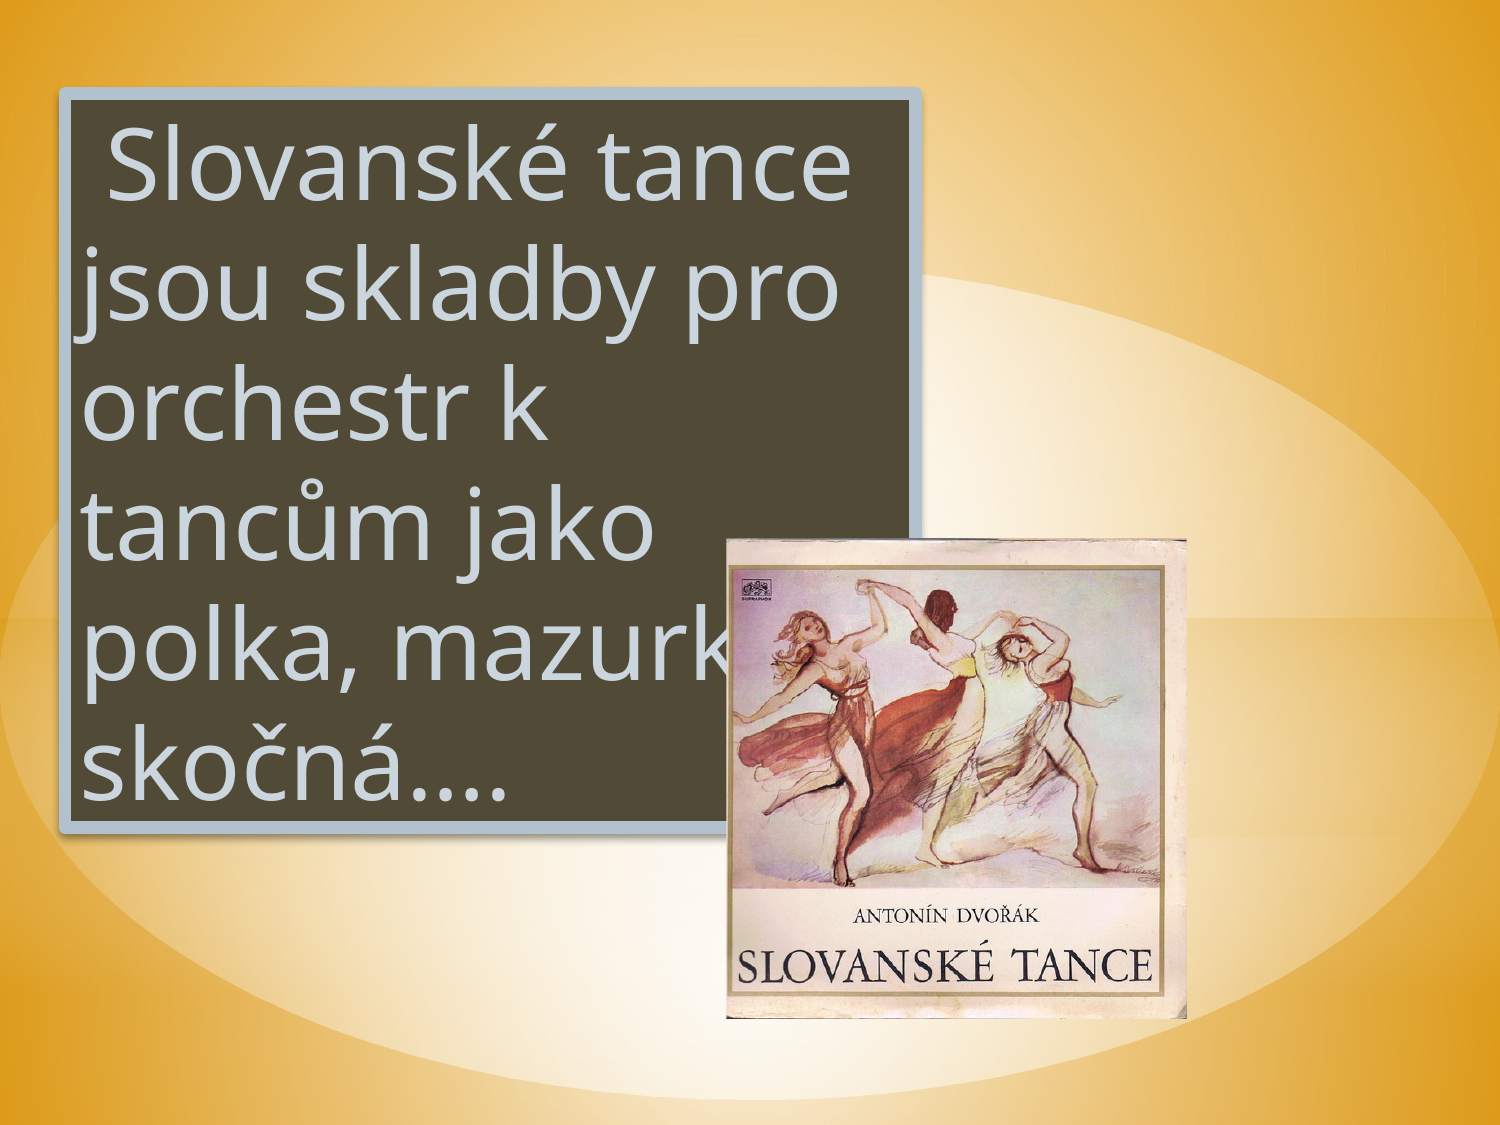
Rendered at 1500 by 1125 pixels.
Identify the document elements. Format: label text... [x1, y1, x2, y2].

text_box [206, 255, 1341, 331]
picture [726, 538, 1187, 1019]
text_box Slovanské tance jsou skladby pro orchestr k tancům jako polka, mazurka, skočná…. [64, 93, 916, 828]
